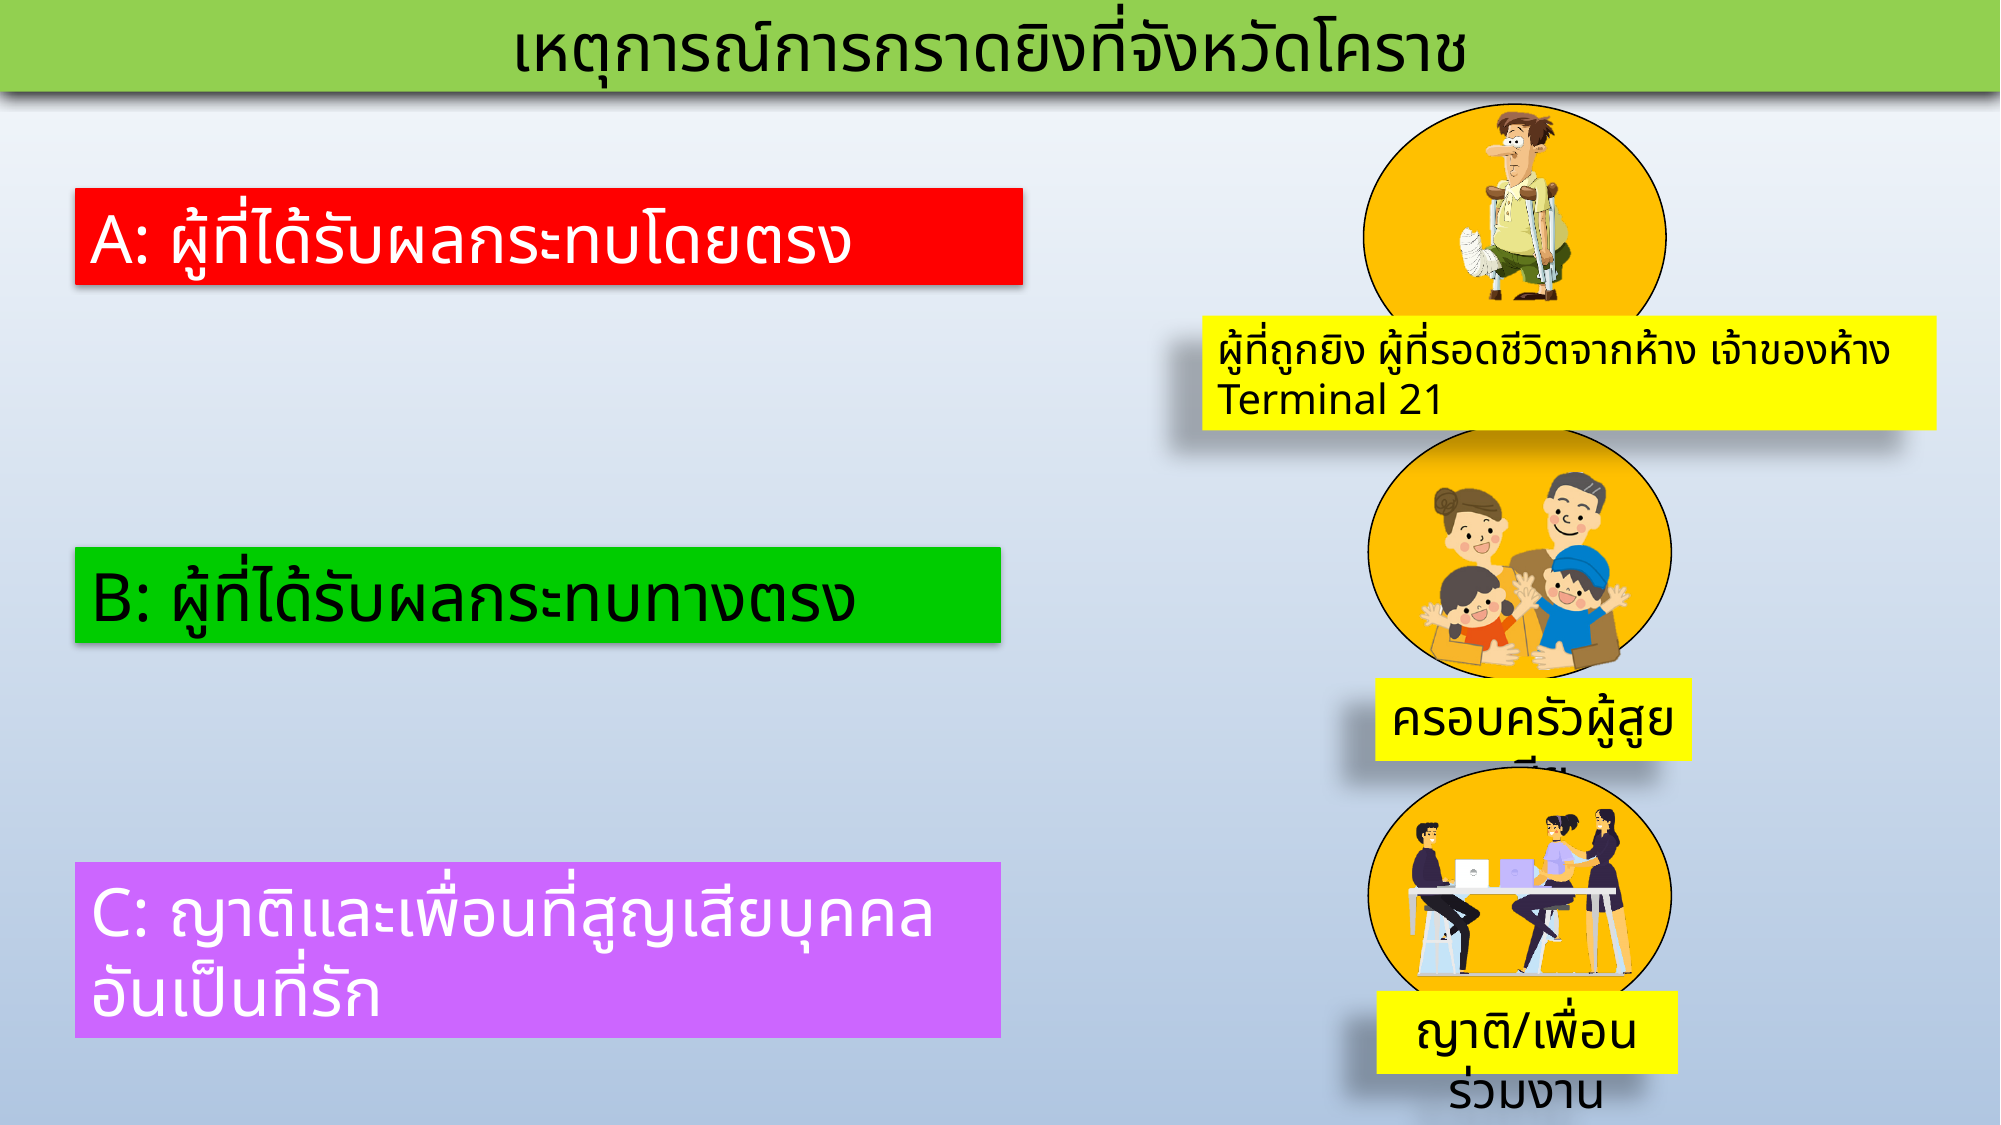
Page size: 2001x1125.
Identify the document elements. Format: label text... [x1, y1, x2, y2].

text_box C: ญาติและเพื่อนที่สูญเสียบุคคลอันเป็นที่รัก [75, 862, 1001, 1038]
text_box เหตุการณ์การกราดยิงที่จังหวัดโคราช [0, 0, 2000, 92]
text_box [1341, 423, 1713, 762]
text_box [1367, 716, 1679, 1075]
text_box B: ผู้ที่ได้รับผลกระทบทางตรง [75, 547, 1001, 643]
text_box A: ผู้ที่ได้รับผลกระทบโดยตรง [75, 188, 1023, 285]
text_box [1202, 101, 1937, 382]
